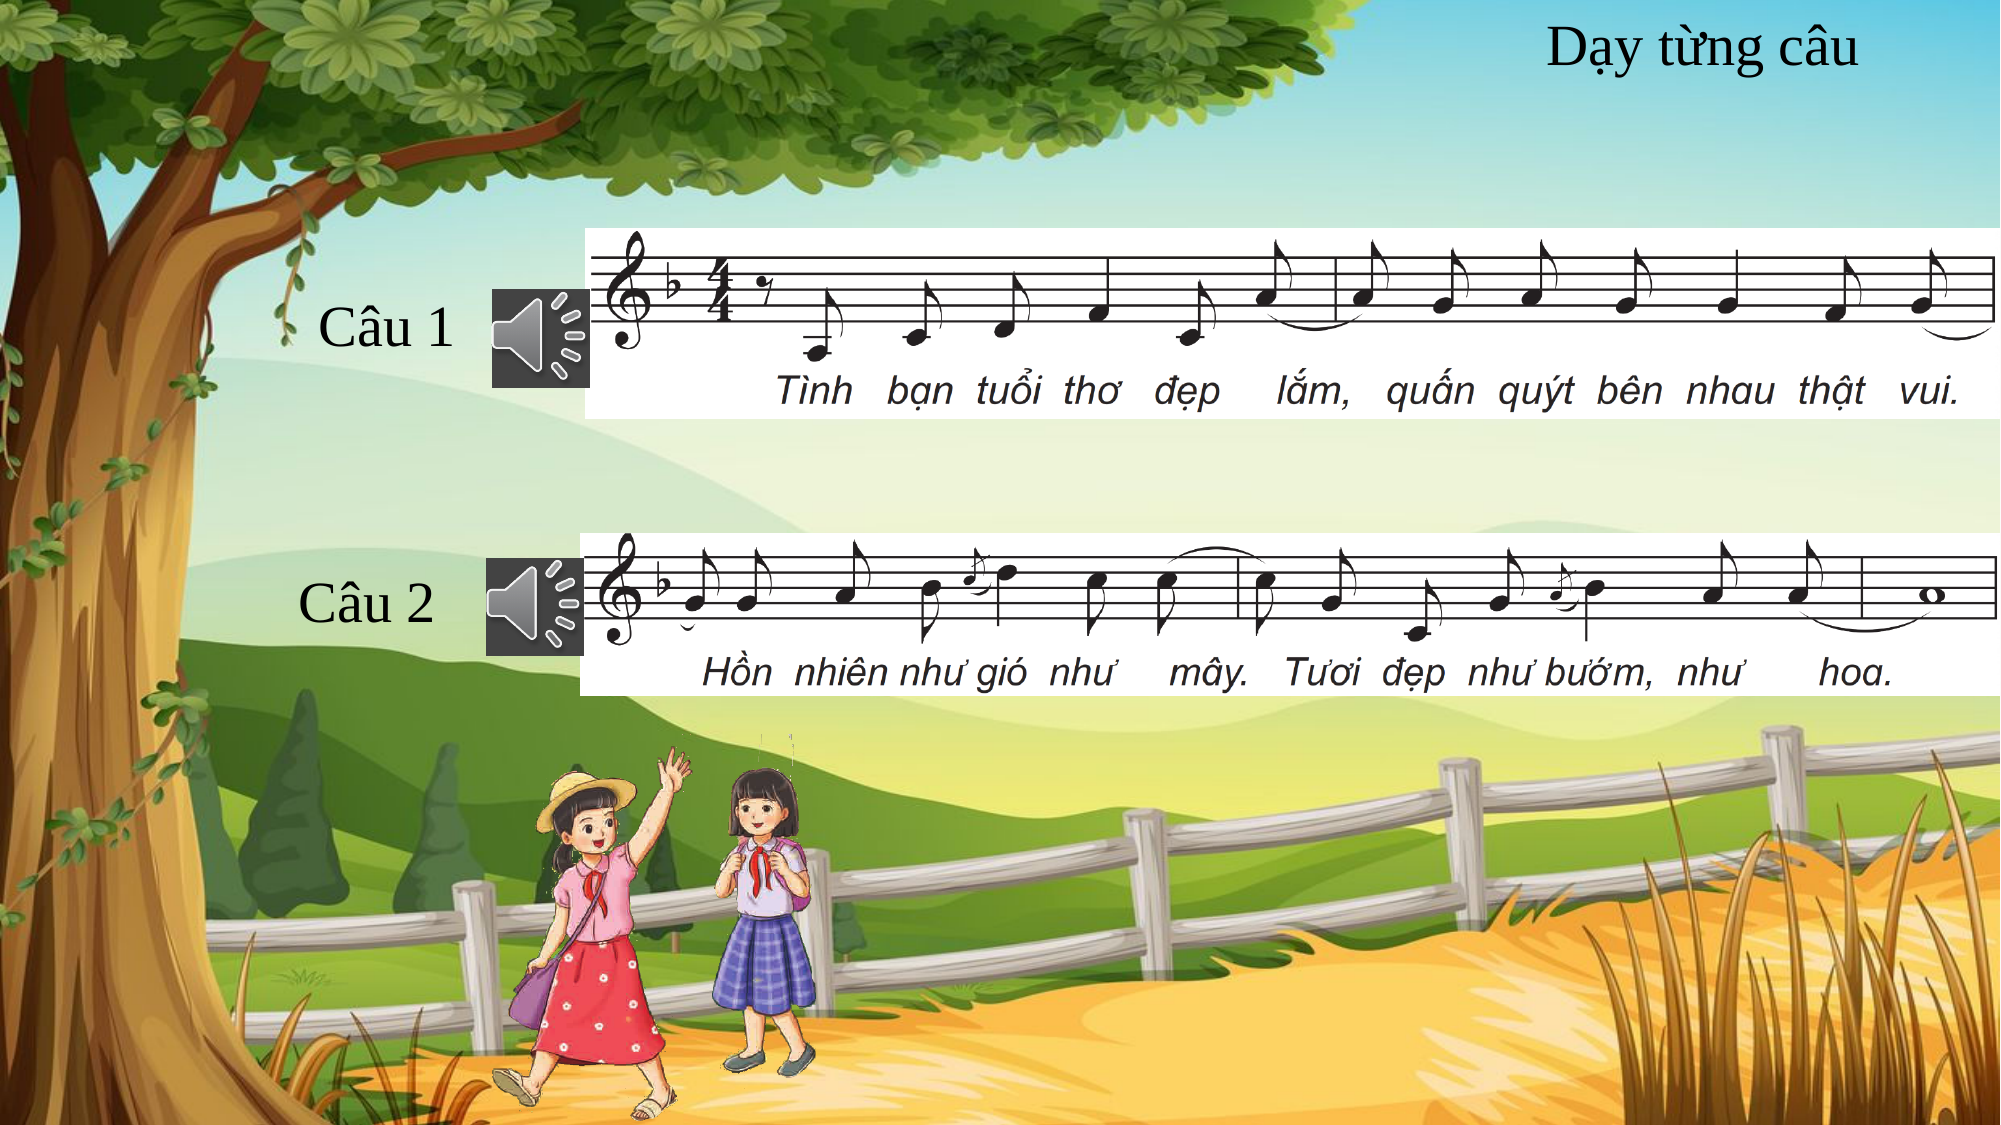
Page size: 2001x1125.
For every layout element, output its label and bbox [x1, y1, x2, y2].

picture [491, 734, 822, 1125]
picture [485, 533, 2000, 696]
picture [491, 228, 2000, 419]
list [0, 0, 2000, 1125]
